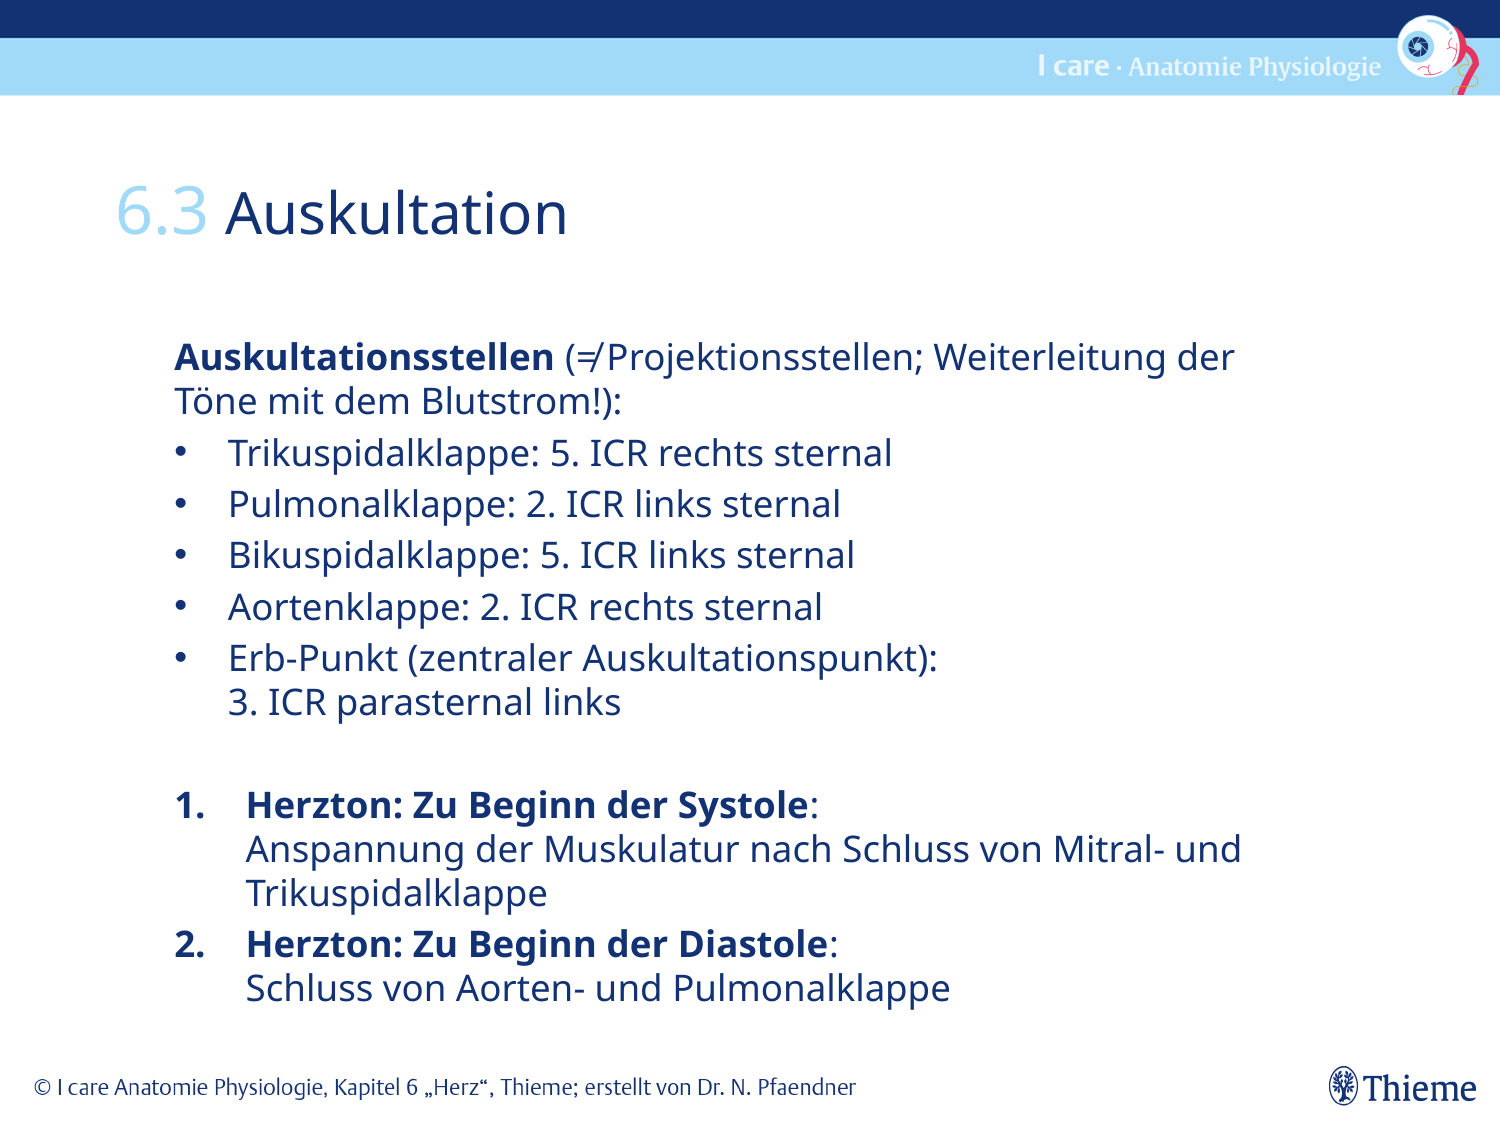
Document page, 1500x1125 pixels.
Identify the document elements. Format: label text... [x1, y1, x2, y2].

text_box Auskultationsstellen (≠ Projektionsstellen; Weiterleitung der Töne mit dem Blutstrom!): Trikuspidalklappe: 5. ICR rechts sternal Pulmonalklappe: 2. ICR links sternal Bikuspidalklappe: 5. ICR links sternal Aortenklappe: 2. ICR rechts sternal Erb-Punkt (zentraler Auskultationspunkt): 3. ICR parasternal links Herzton: Zu Beginn der Systole: Anspannung der Muskulatur nach Schluss von Mitral- und Trikuspidalklappe Herzton: Zu Beginn der Diastole: Schluss von Aorten- und Pulmonalklappe [159, 326, 1341, 1024]
picture [0, 0, 1500, 1125]
text_box 6.3 Auskultation [100, 148, 1451, 268]
